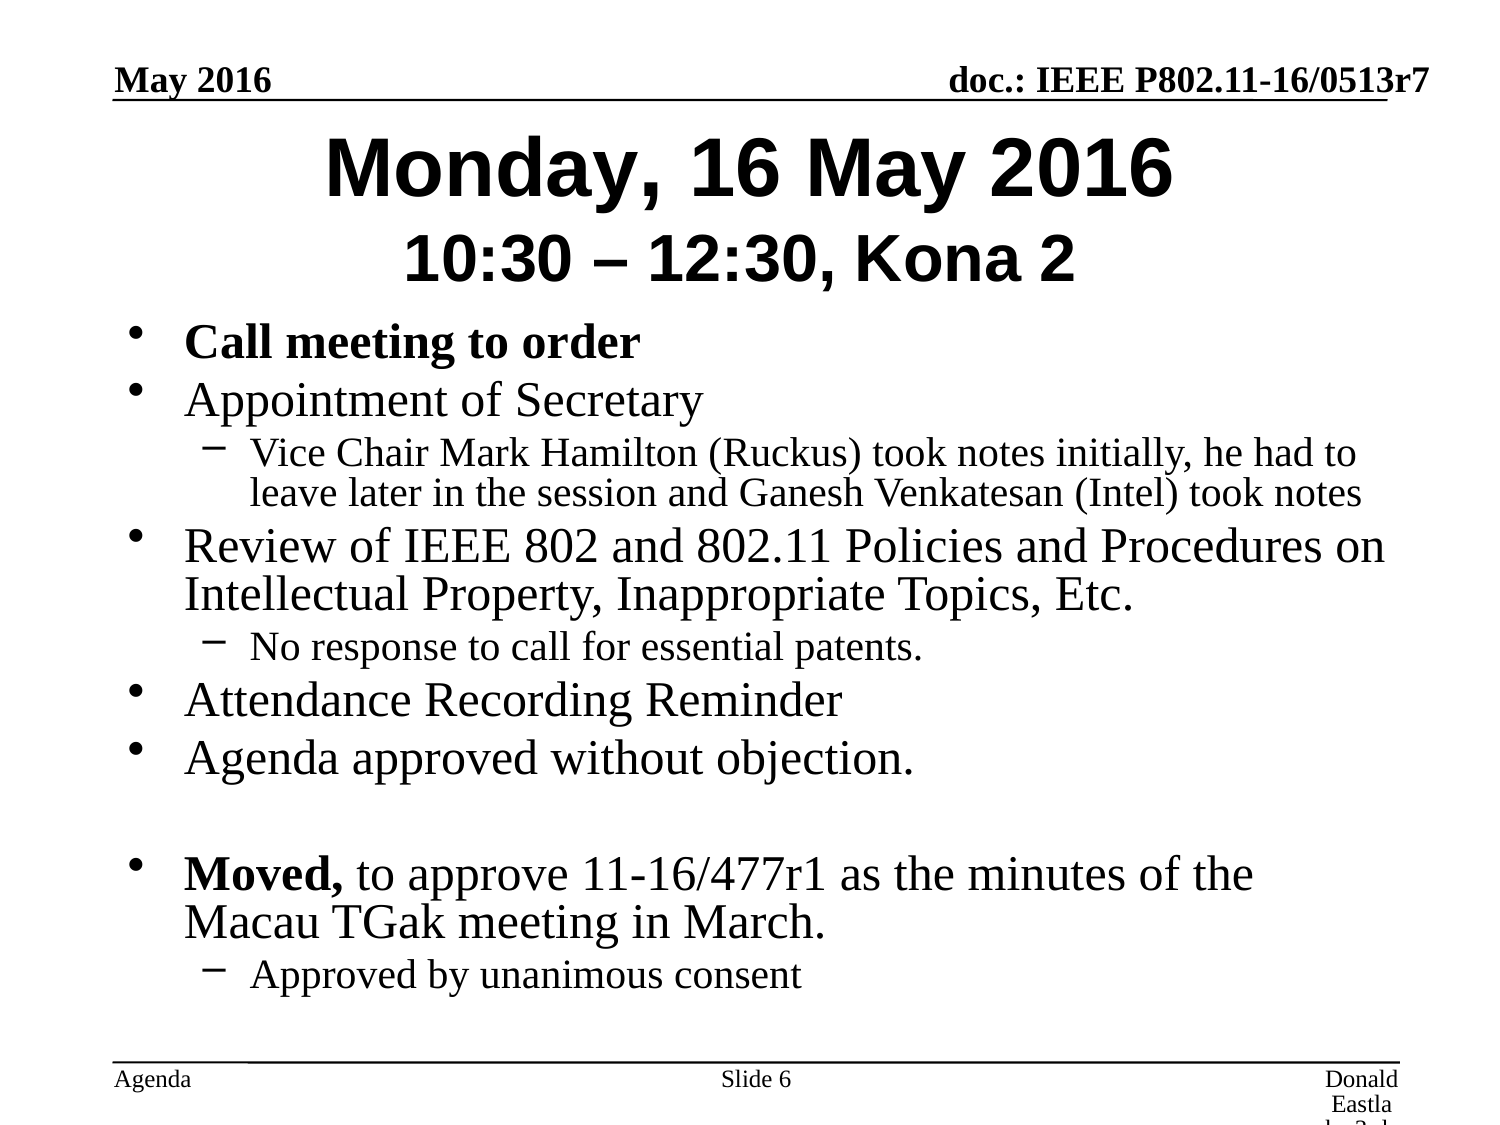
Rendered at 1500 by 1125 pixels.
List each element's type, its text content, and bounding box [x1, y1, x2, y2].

footer Donald Eastlake 3rd, Huawei Technologies [1325, 1063, 1402, 1093]
list Call meeting to order Appointment of Secretary Vice Chair Mark Hamilton (Ruckus) took notes initially, he had to leave later in the session and Ganesh Venkatesan (Intel) took notes Review of IEEE 802 and 802.11 Policies and Procedures on Intellectual Property, Inappropriate Topics, Etc. No response to call for essential patents. Attendance Recording Reminder Agenda approved without objection. Moved, to approve 11-16/477r1 as the minutes of the Macau TGak meeting in March. Approved by unanimous consent [112, 312, 1413, 1063]
slide_number Slide 6 [712, 1063, 800, 1093]
title Monday, 16 May 2016 10:30 – 12:30, Kona 2 [112, 112, 1388, 288]
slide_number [114, 54, 290, 100]
